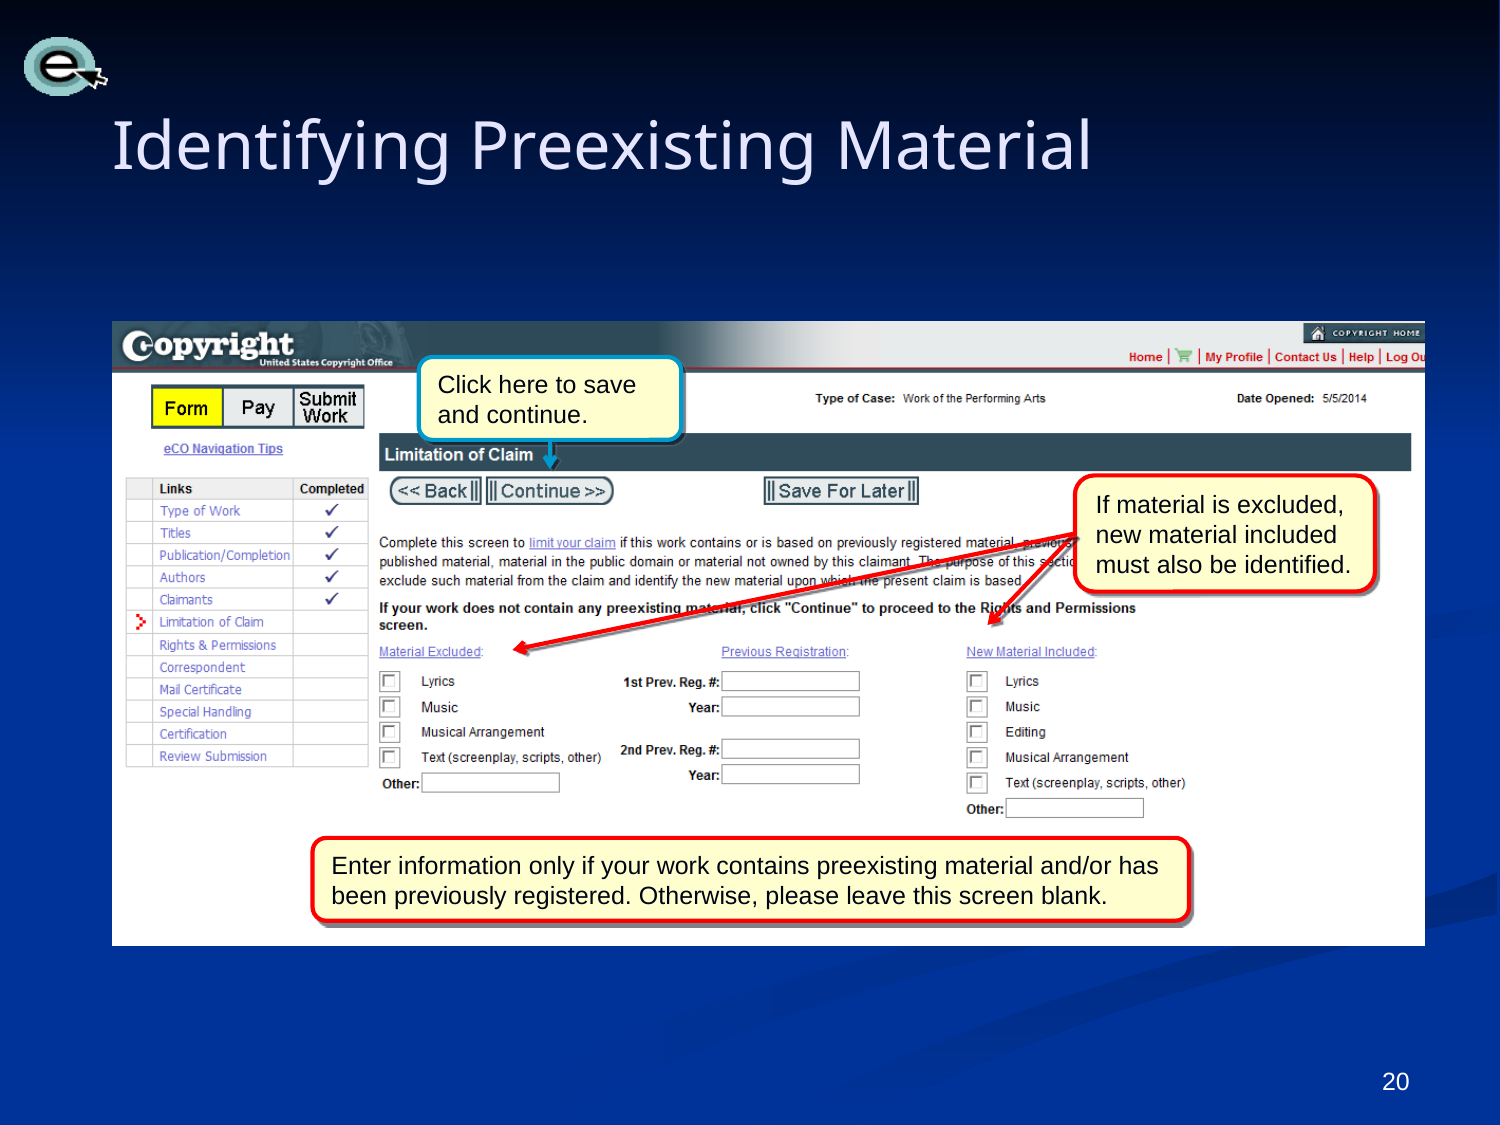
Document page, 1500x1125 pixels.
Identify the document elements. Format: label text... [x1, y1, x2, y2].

title Identifying Preexisting Material [112, 75, 1425, 230]
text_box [418, 356, 682, 470]
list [111, 321, 1426, 946]
slide_number 20 [1074, 1025, 1425, 1104]
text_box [512, 474, 1376, 651]
picture [24, 37, 112, 96]
